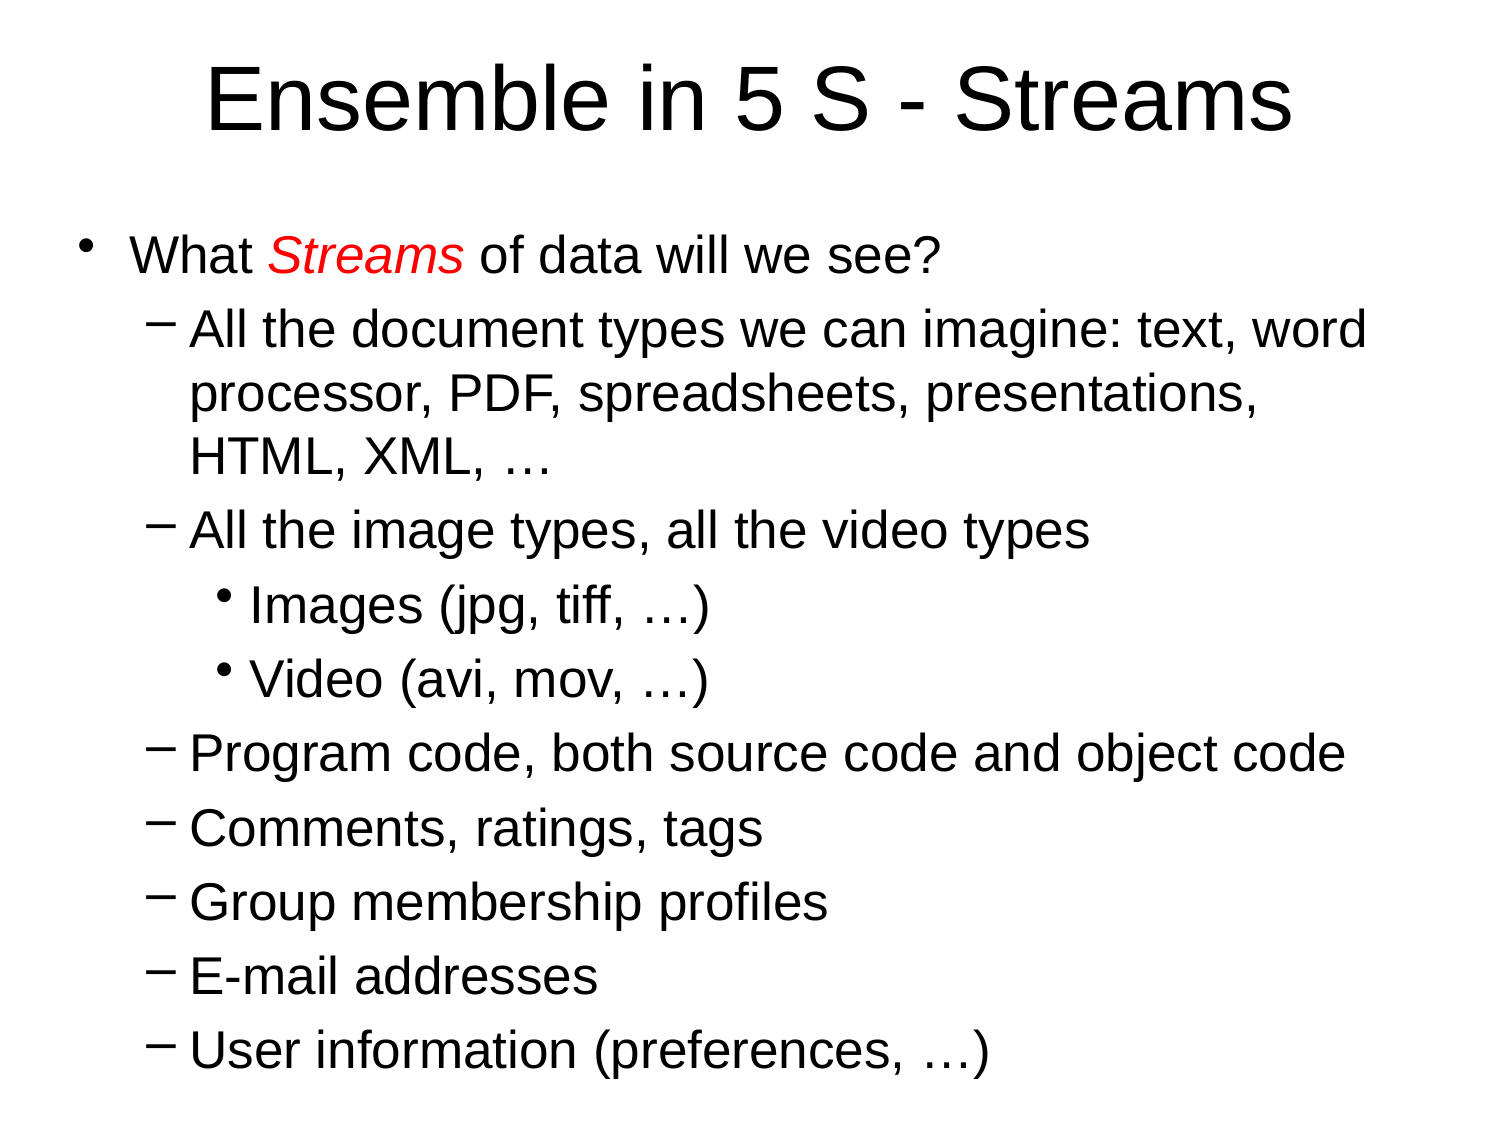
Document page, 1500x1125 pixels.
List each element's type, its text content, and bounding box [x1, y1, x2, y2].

title Ensemble in 5 S - Streams [74, 0, 1426, 188]
list What Streams of data will we see? All the document types we can imagine: text, word processor, PDF, spreadsheets, presentations, HTML, XML, … All the image types, all the video types Images (jpg, tiff, …) Video (avi, mov, …) Program code, both source code and object code Comments, ratings, tags Group membership profiles E-mail addresses User information (preferences, …) [62, 212, 1413, 1088]
